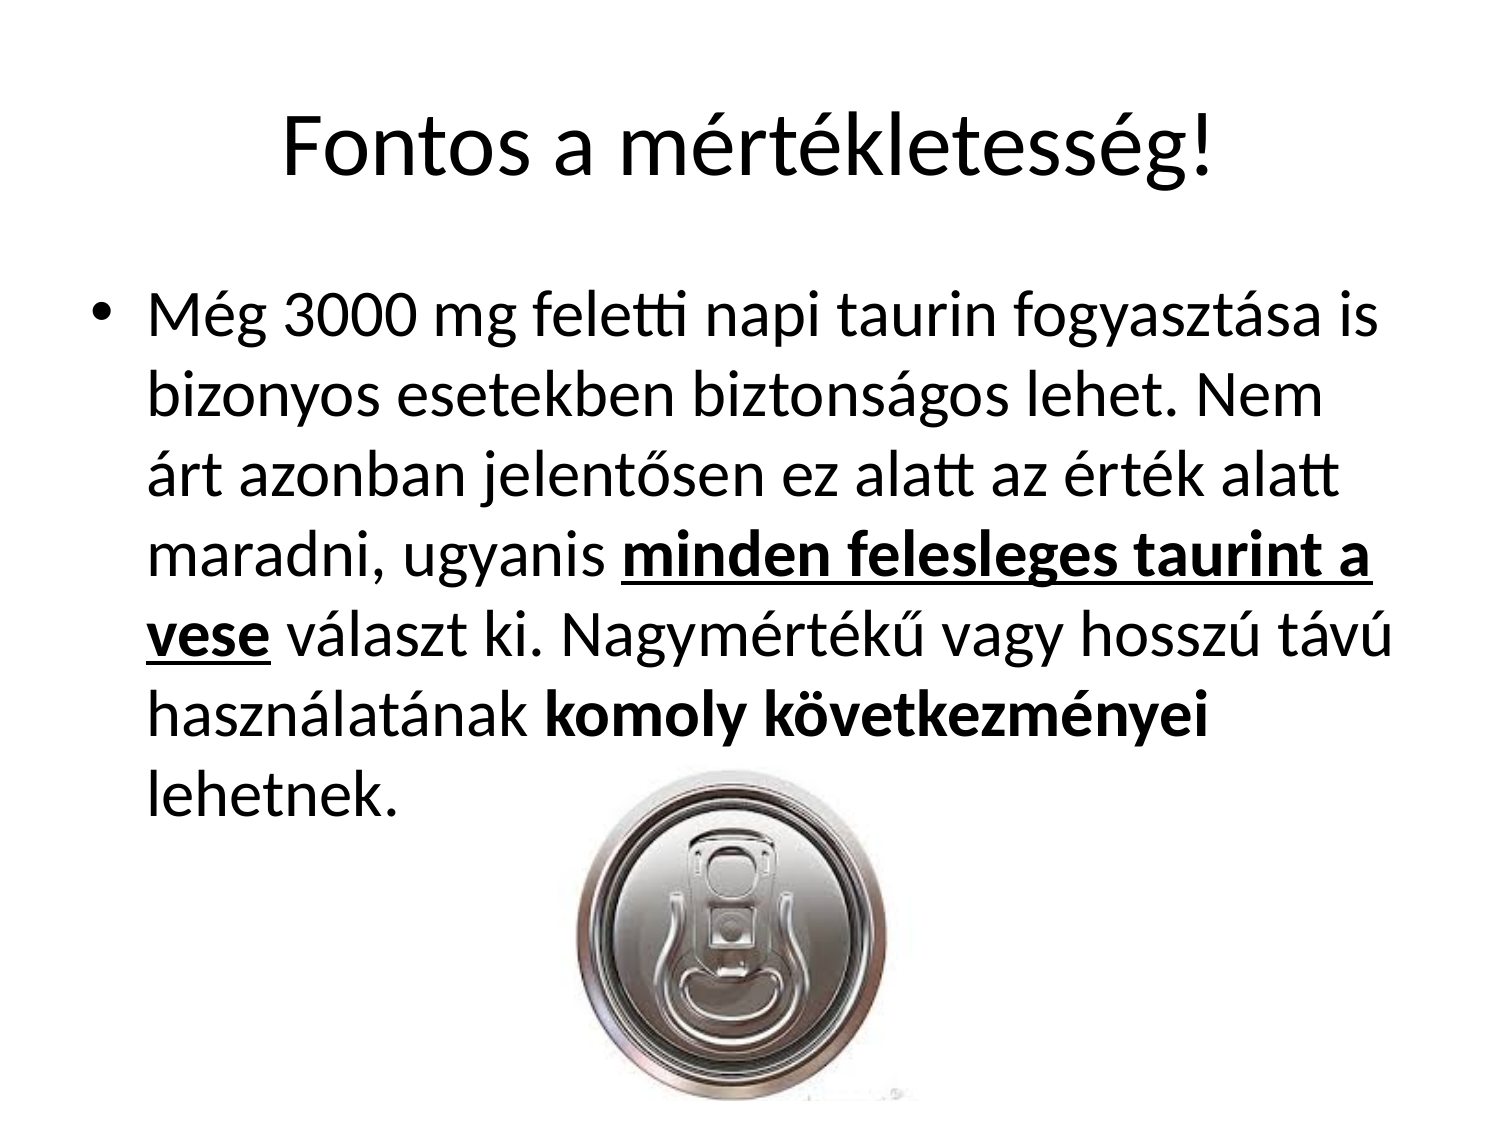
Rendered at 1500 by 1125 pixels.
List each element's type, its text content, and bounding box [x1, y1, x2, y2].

picture [537, 761, 920, 1102]
list Még 3000 mg feletti napi taurin fogyasztása is bizonyos esetekben biztonságos lehet. Nem árt azonban jelentősen ez alatt az érték alatt maradni, ugyanis minden felesleges taurint a vese választ ki. Nagymértékű vagy hosszú távú használatának komoly következményei lehetnek. [75, 262, 1425, 1005]
title Fontos a mértékletesség! [75, 45, 1425, 233]
